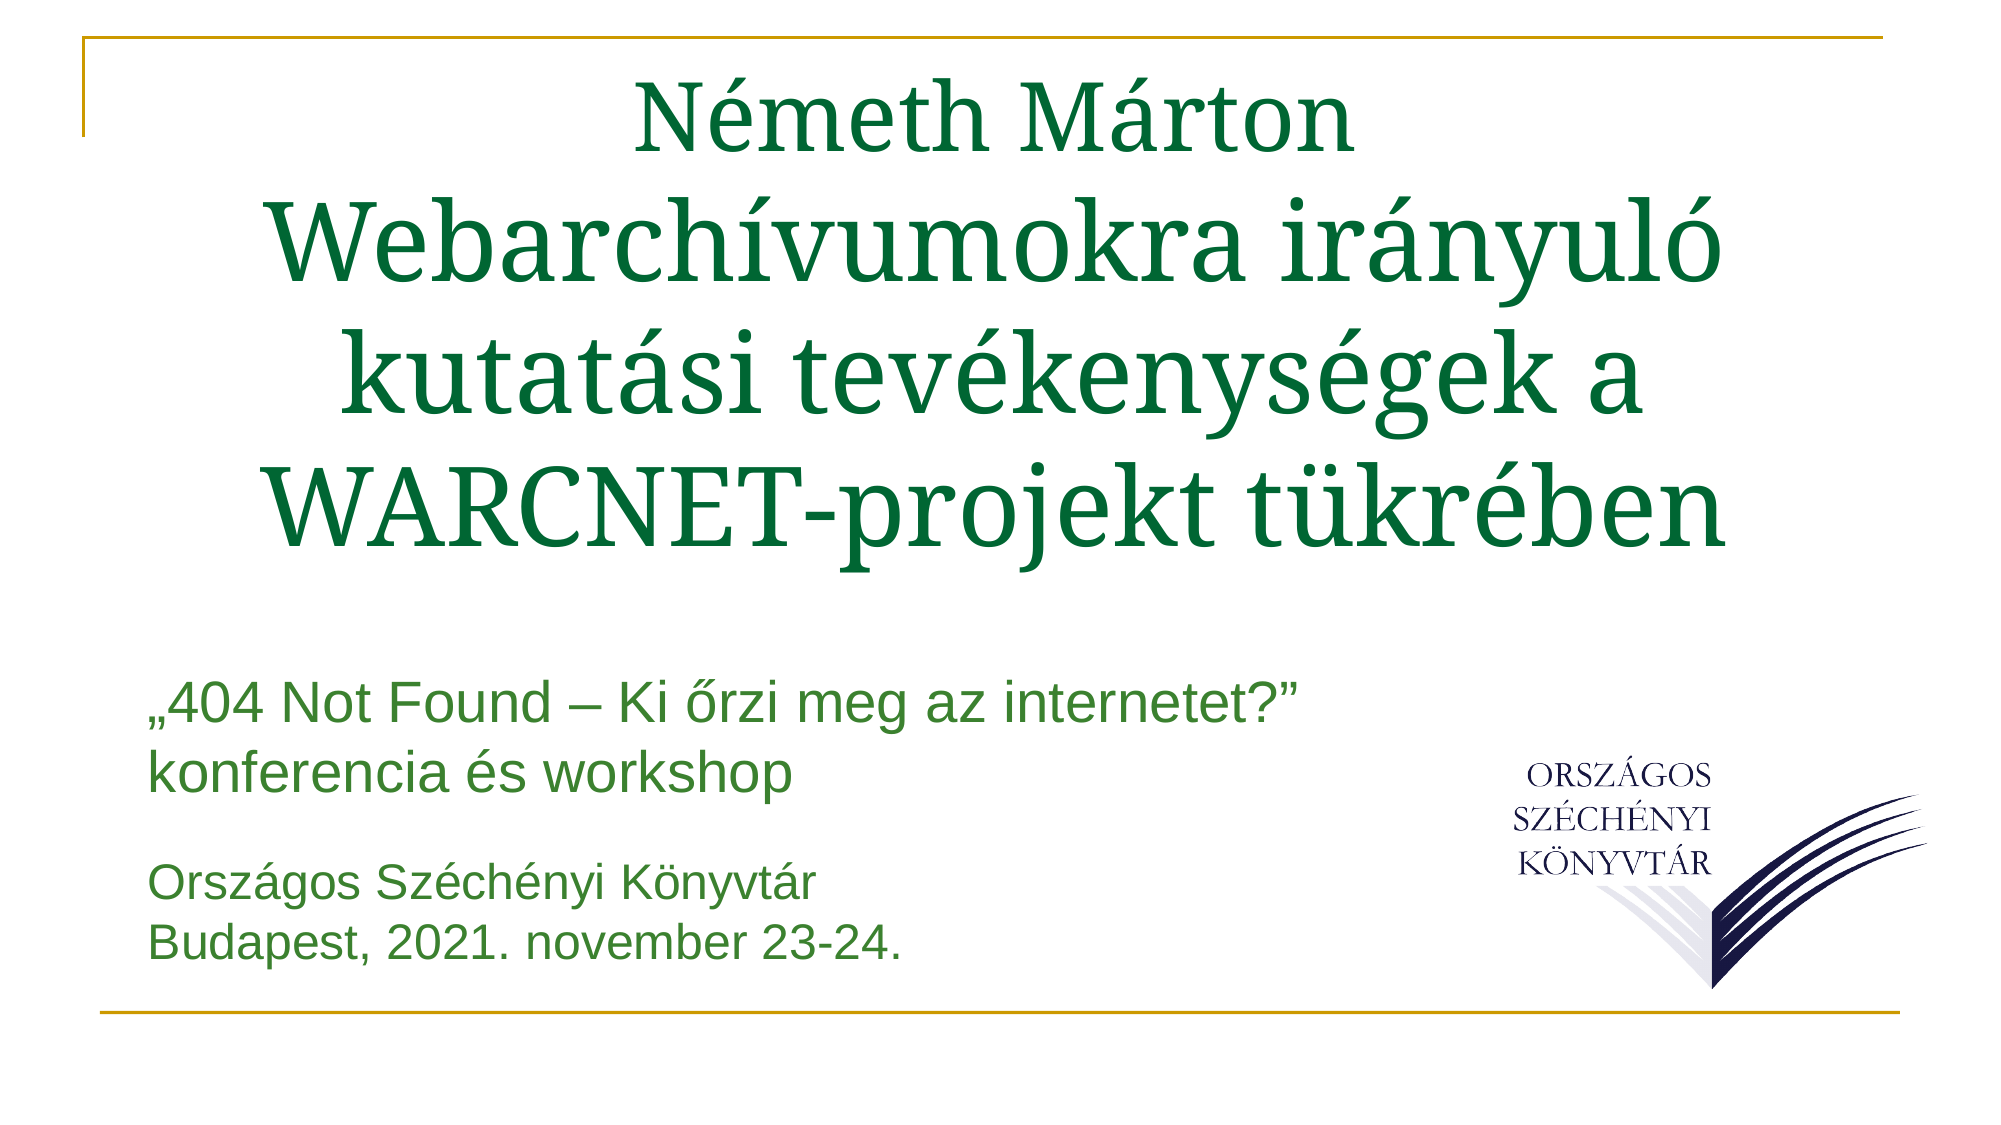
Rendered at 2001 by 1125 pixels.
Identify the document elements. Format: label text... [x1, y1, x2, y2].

text_box „404 Not Found – Ki őrzi meg az internetet?” konferencia és workshop Országos Széchényi Könyvtár Budapest, 2021. november 23-24. [133, 656, 1645, 977]
picture [1503, 747, 1934, 995]
title Németh Márton Webarchívumokra irányuló kutatási tevékenységek a WARCNET-projekt tükrében [112, 47, 1877, 576]
